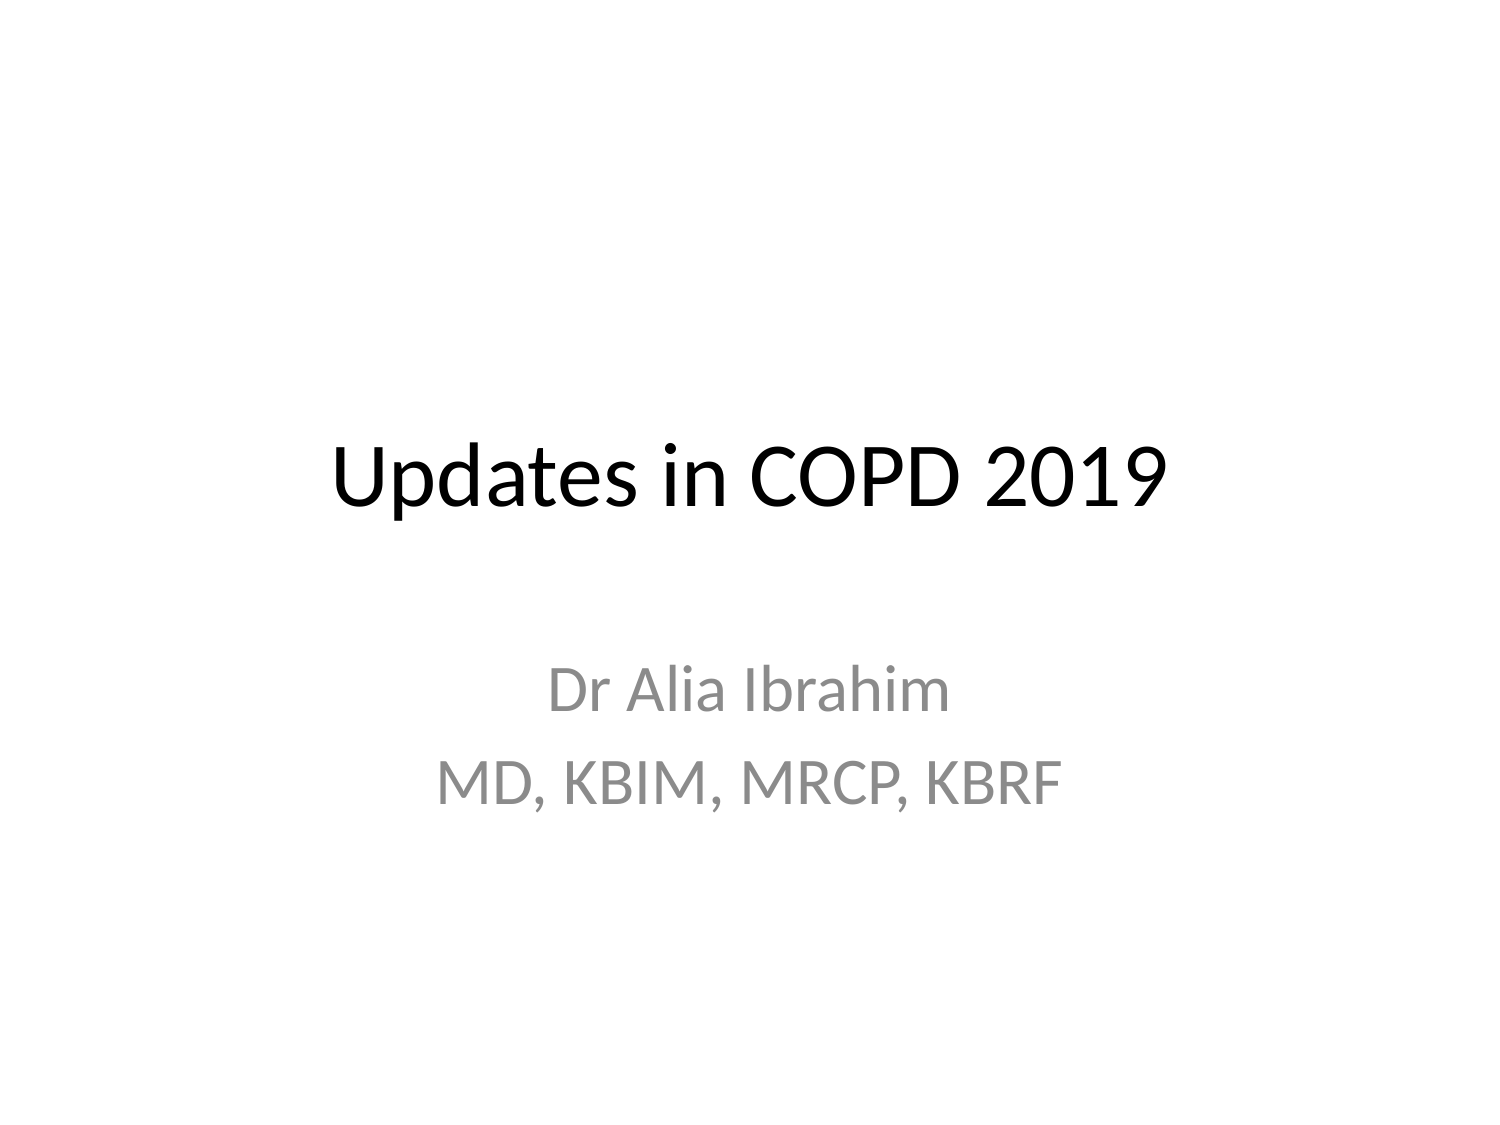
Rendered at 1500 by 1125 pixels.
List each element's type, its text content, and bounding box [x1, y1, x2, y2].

title Updates in COPD 2019 [112, 349, 1388, 591]
subtitle Dr Alia Ibrahim MD, KBIM, MRCP, KBRF [225, 637, 1275, 925]
